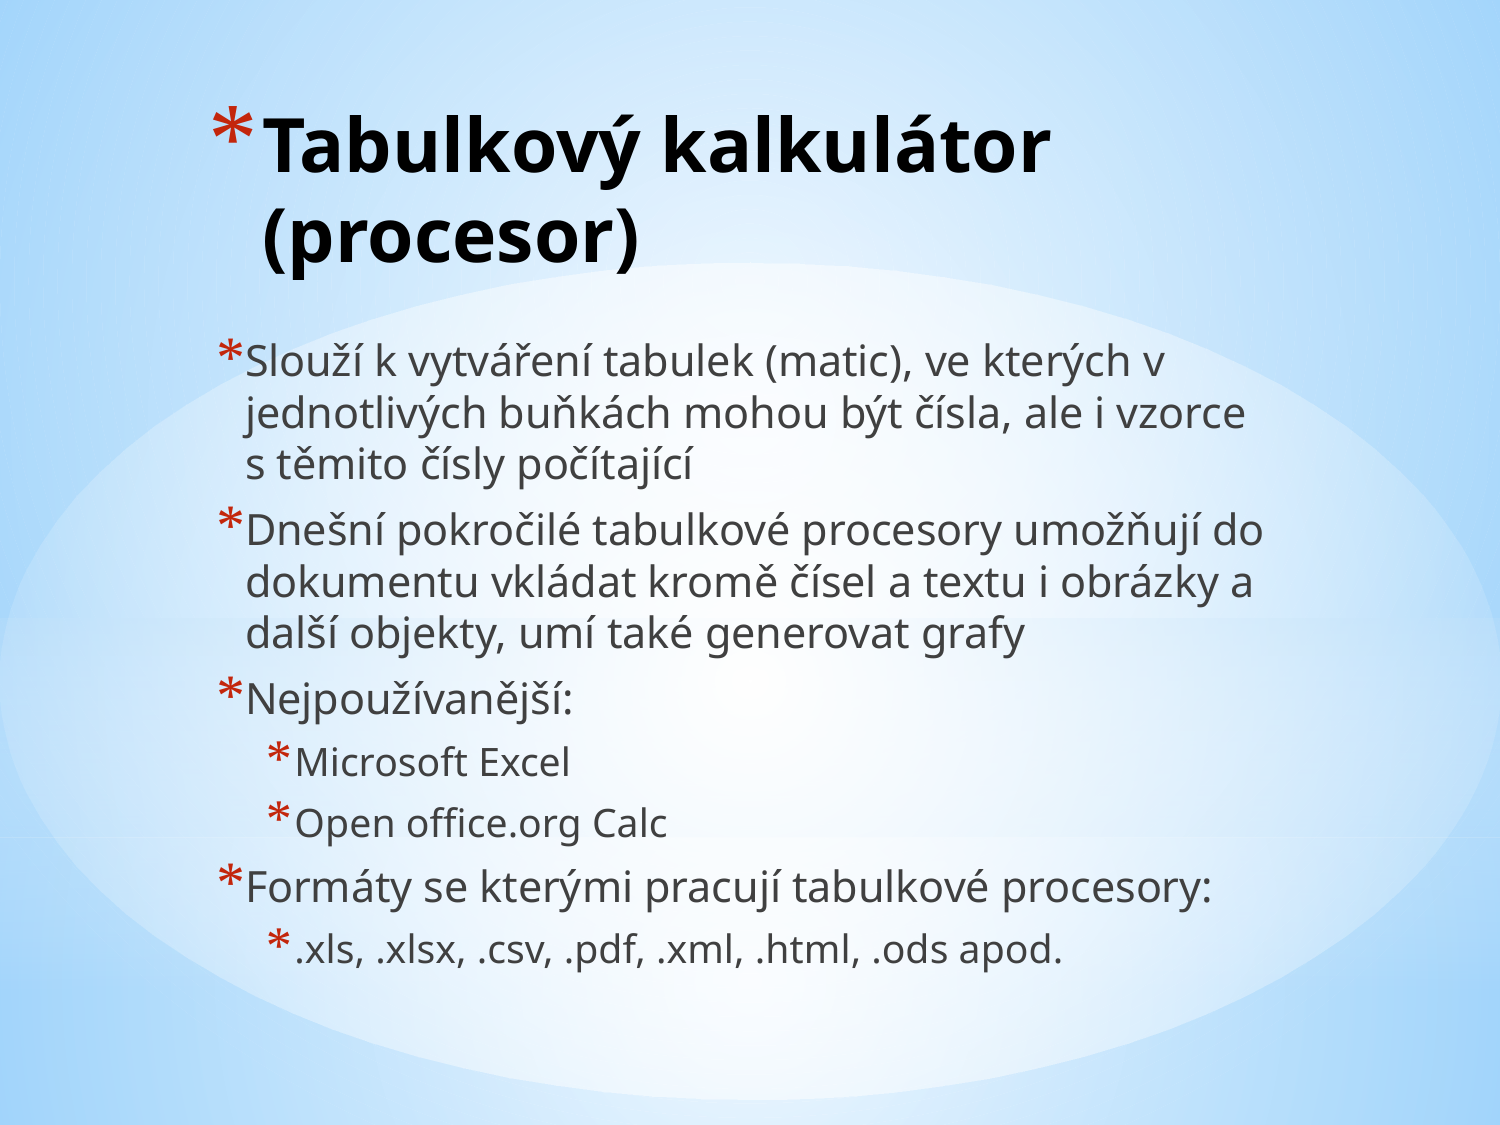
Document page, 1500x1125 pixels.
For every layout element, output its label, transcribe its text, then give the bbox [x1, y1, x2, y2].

title Tabulkový kalkulátor (procesor) [194, 90, 1264, 278]
list Slouží k vytváření tabulek (matic), ve kterých v jednotlivých buňkách mohou být čísla, ale i vzorce s těmito čísly počítající Dnešní pokročilé tabulkové procesory umožňují do dokumentu vkládat kromě čísel a textu i obrázky a další objekty, umí také generovat grafy Nejpoužívanější: Microsoft Excel Open office.org Calc Formáty se kterými pracují tabulkové procesory: .xls, .xlsx, .csv, .pdf, .xml, .html, .ods apod. [194, 326, 1294, 988]
